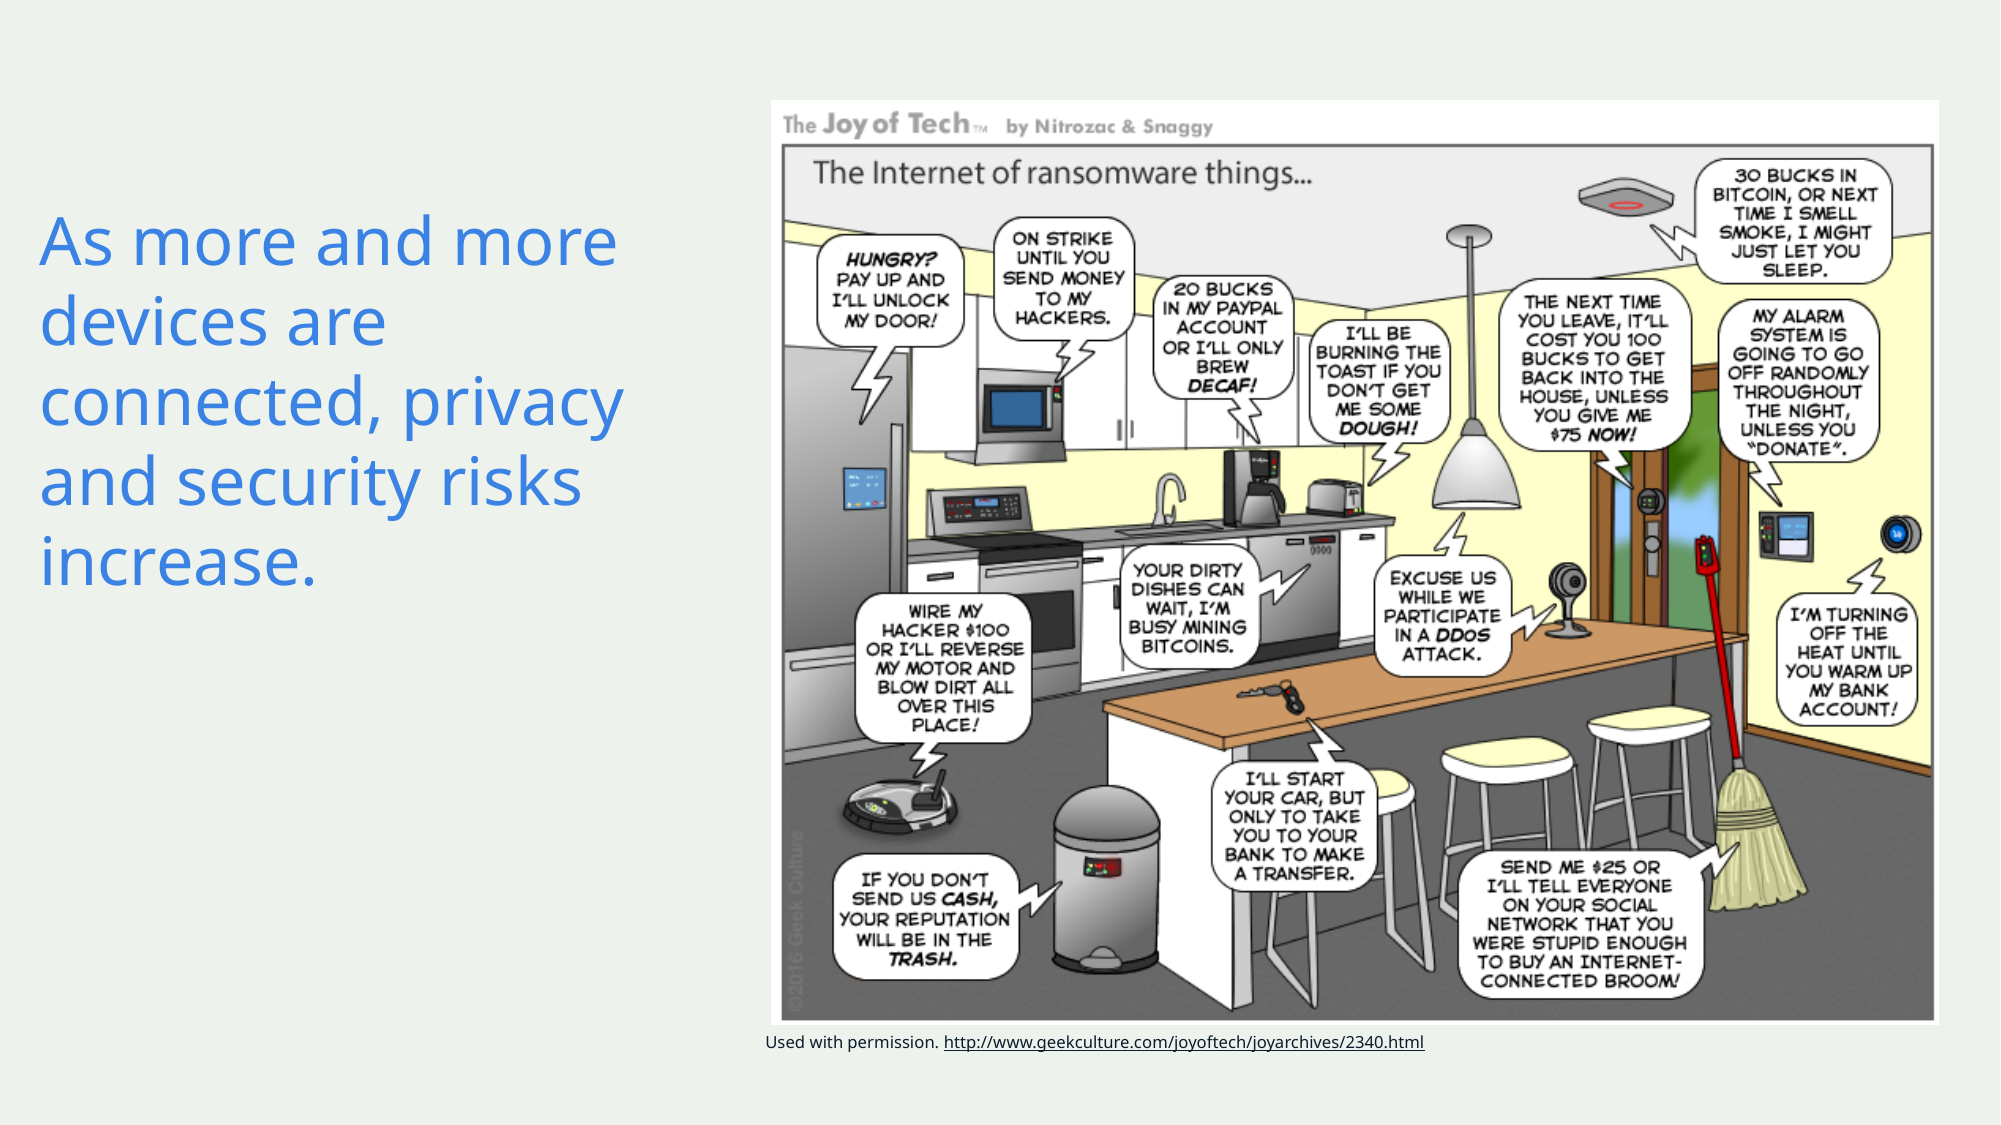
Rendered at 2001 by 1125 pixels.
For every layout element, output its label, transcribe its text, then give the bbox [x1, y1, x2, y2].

text_box Used with permission. http://www.geekculture.com/joyoftech/joyarchives/2340.html [750, 1024, 1440, 1063]
picture [770, 100, 1939, 1025]
text_box As more and more devices are connected, privacy and security risks increase. [24, 191, 717, 606]
